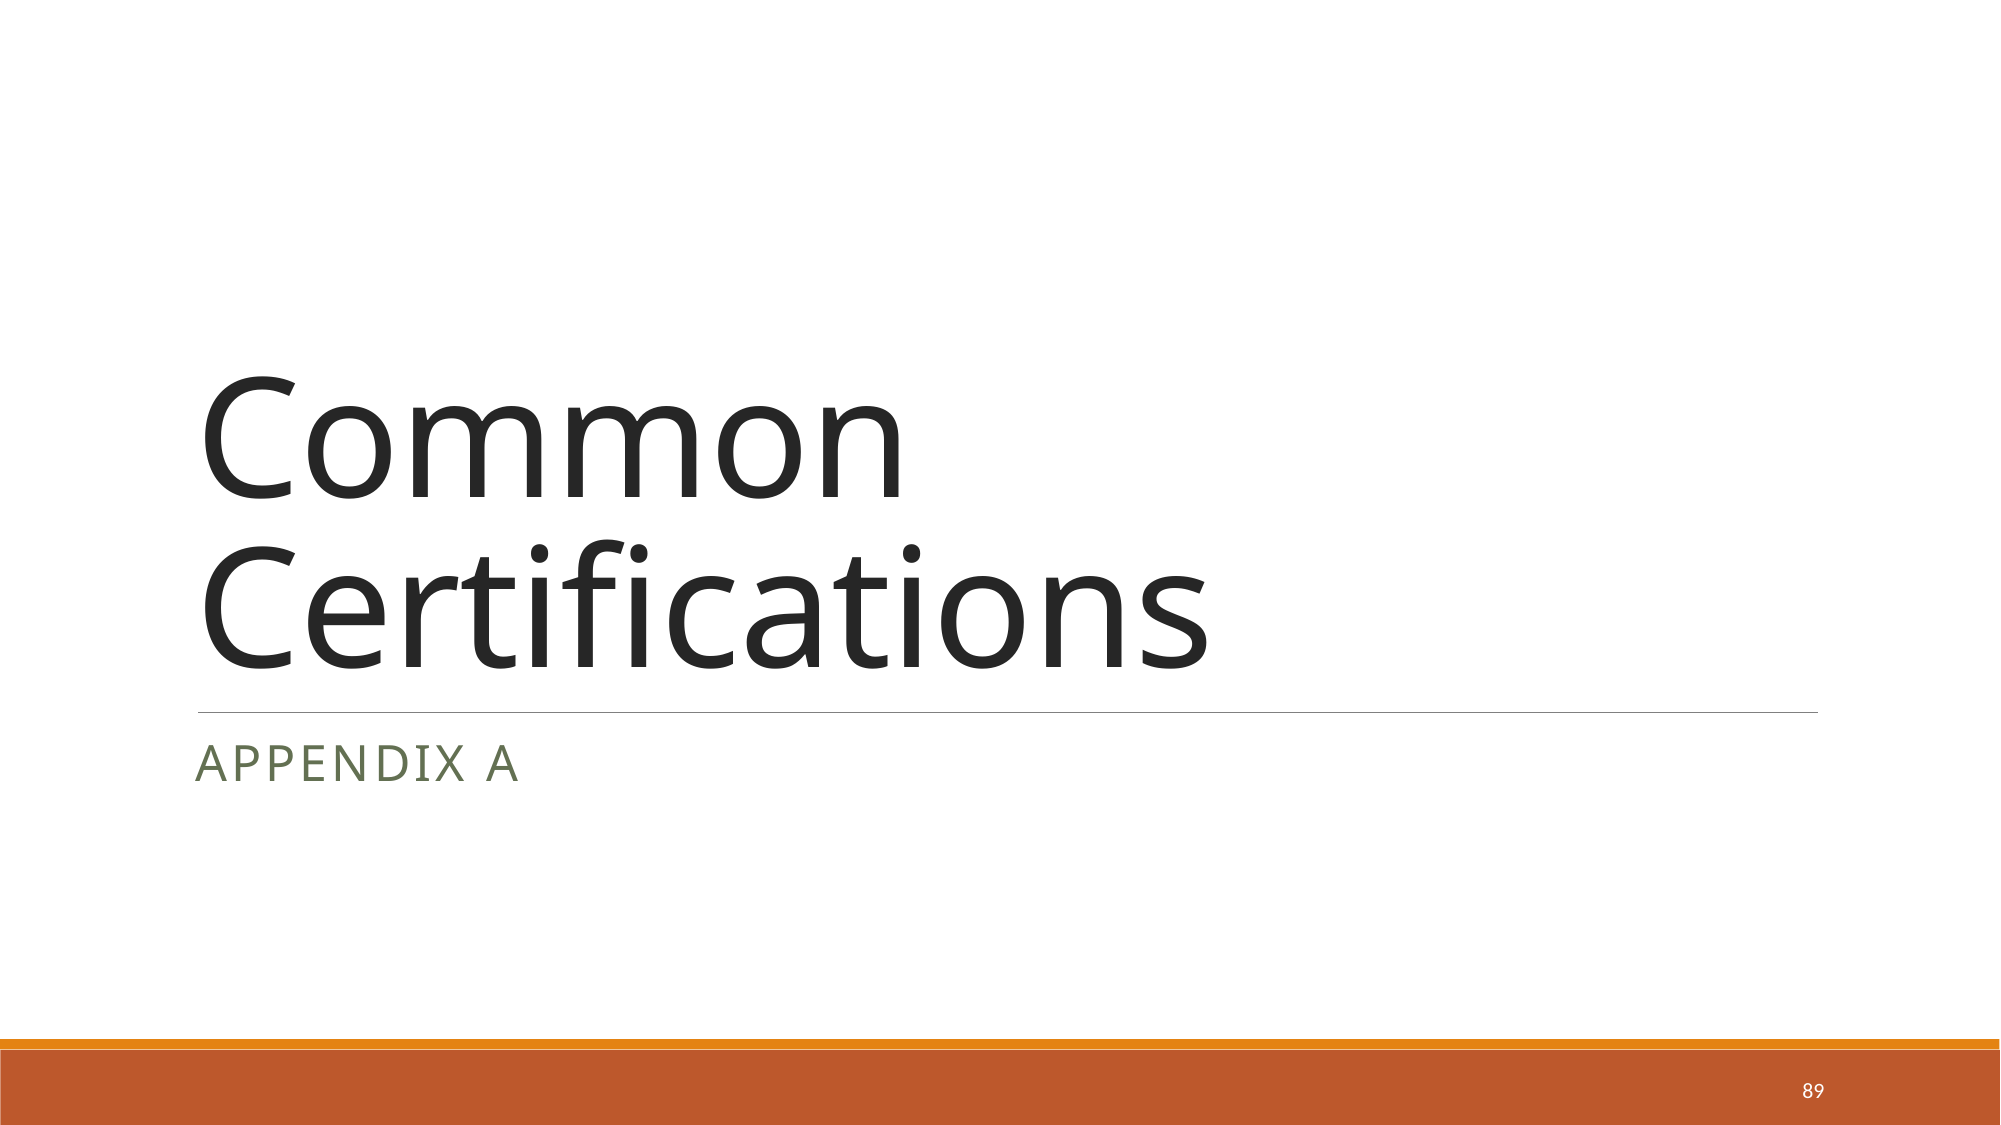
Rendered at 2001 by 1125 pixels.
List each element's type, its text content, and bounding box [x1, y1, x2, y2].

list Appendix A [180, 730, 1830, 918]
slide_number 89 [1624, 1059, 1840, 1120]
title Common Certifications [180, 124, 1830, 710]
